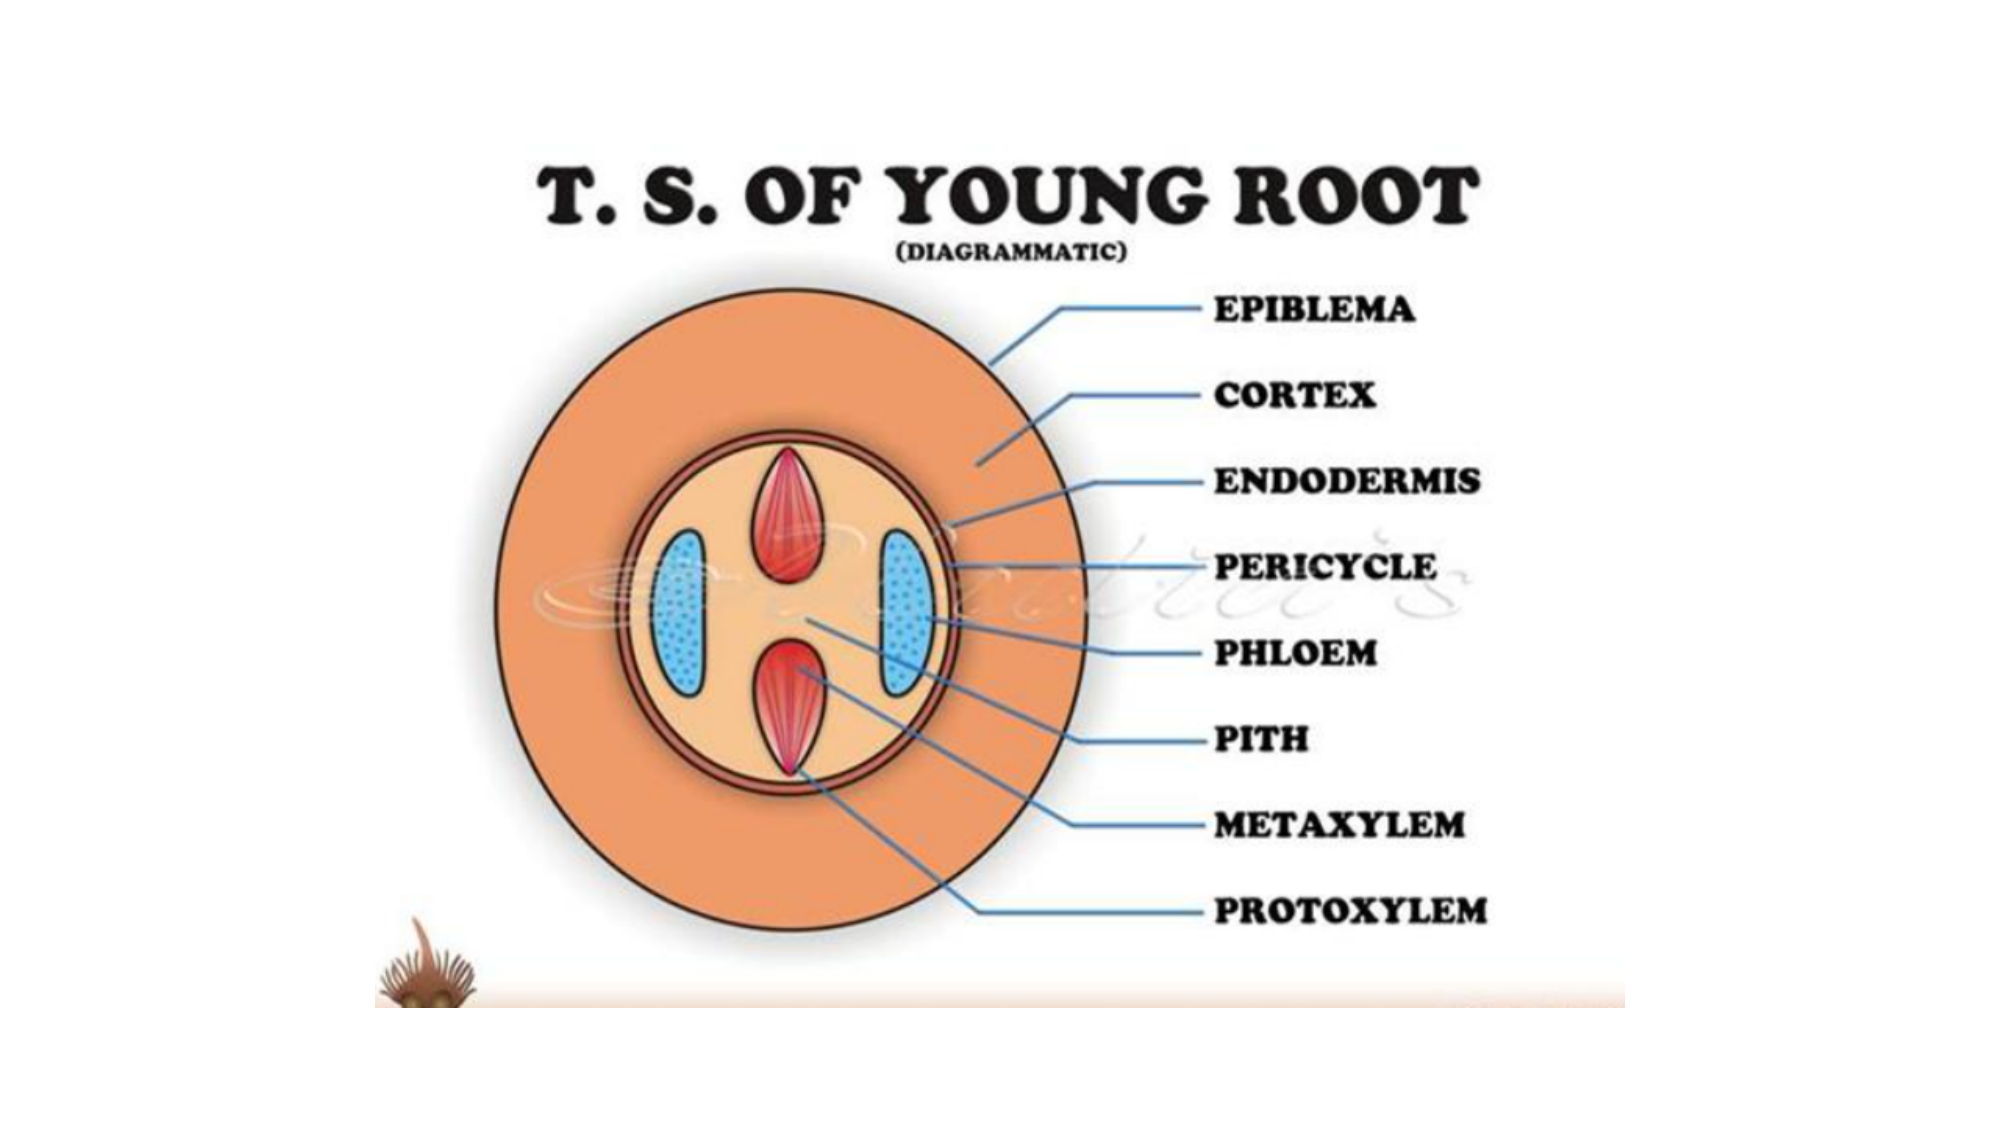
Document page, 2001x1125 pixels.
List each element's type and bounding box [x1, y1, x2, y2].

picture [374, 117, 1625, 1008]
